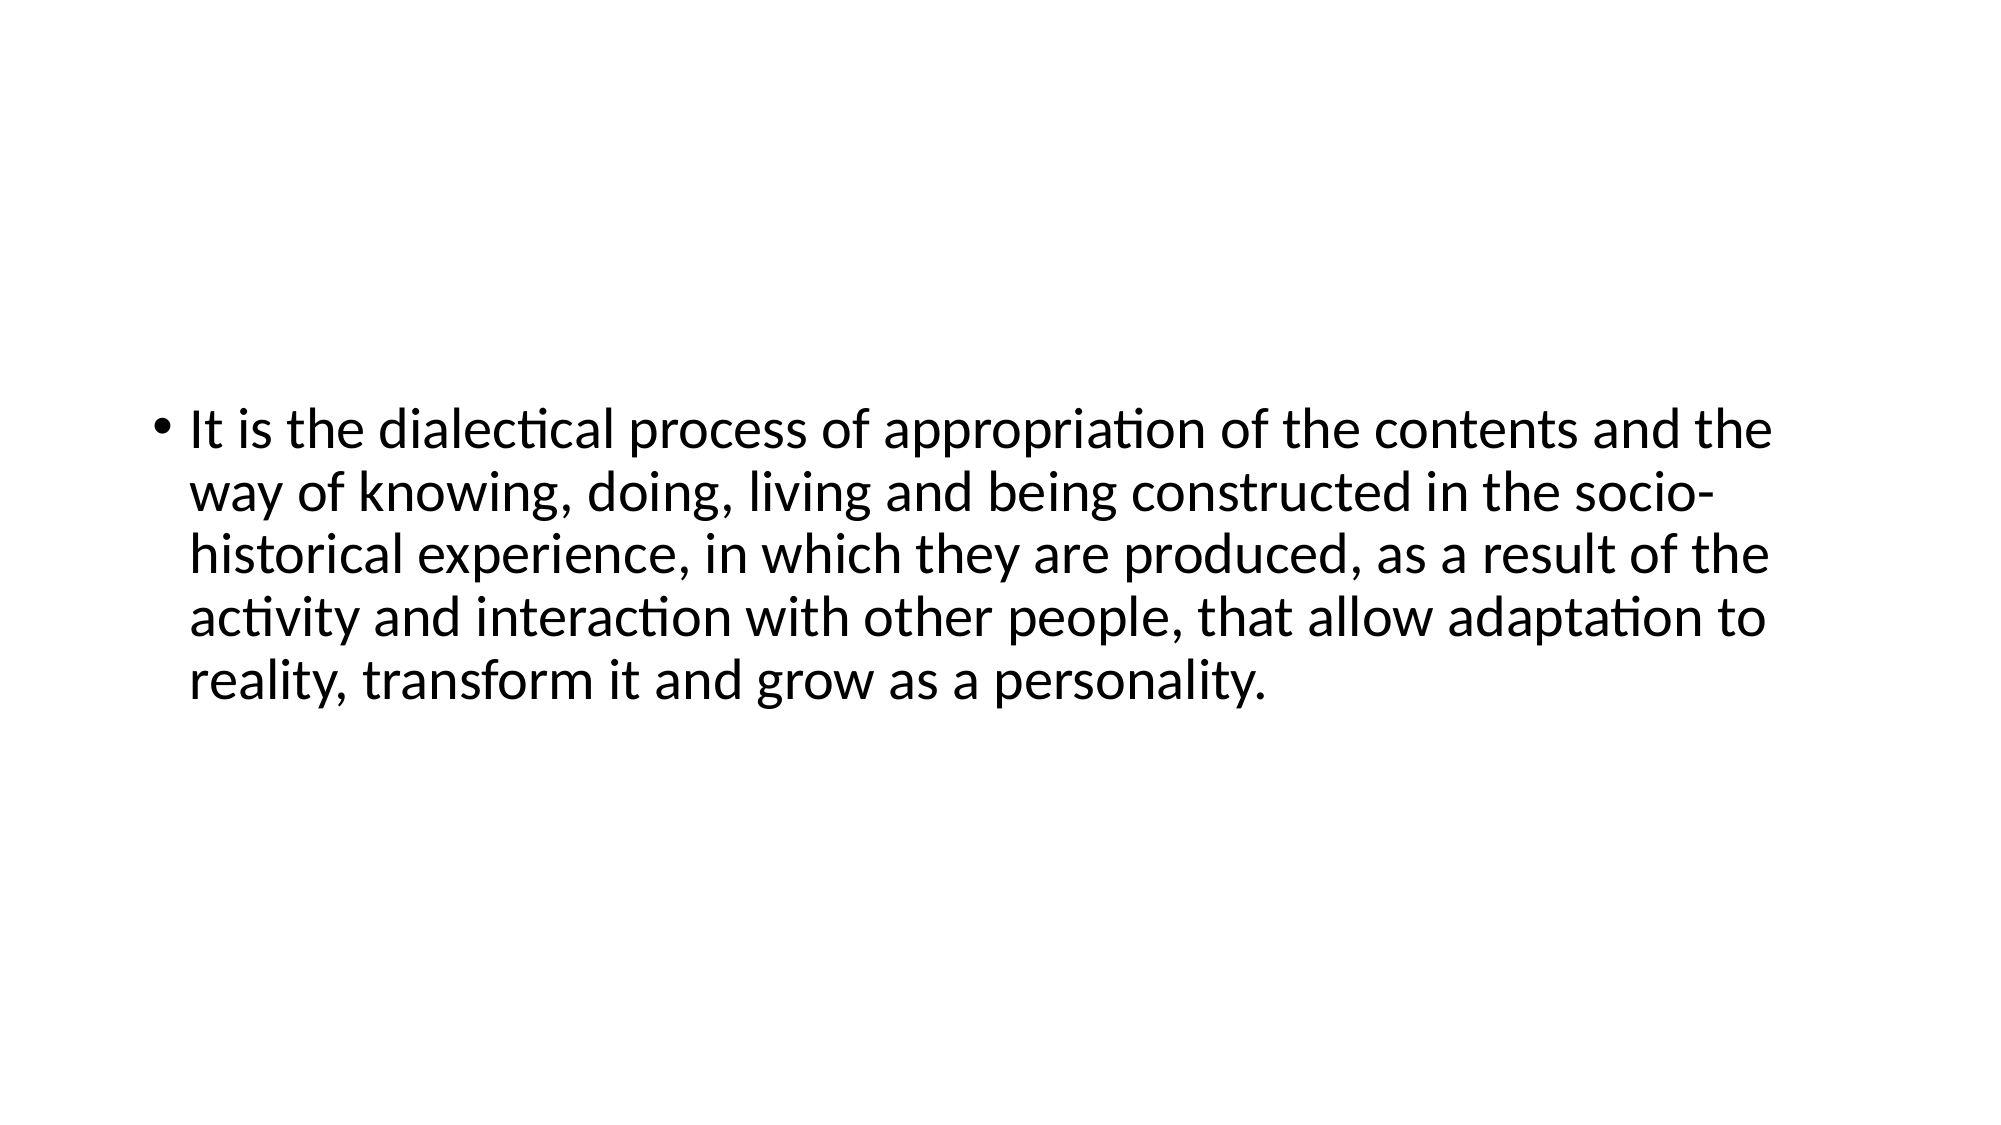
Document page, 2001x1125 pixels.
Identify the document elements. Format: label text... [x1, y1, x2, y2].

list It is the dialectical process of appropriation of the contents and the way of knowing, doing, living and being constructed in the socio-historical experience, in which they are produced, as a result of the activity and interaction with other people, that allow adaptation to reality, transform it and grow as a personality. [137, 299, 1863, 1014]
